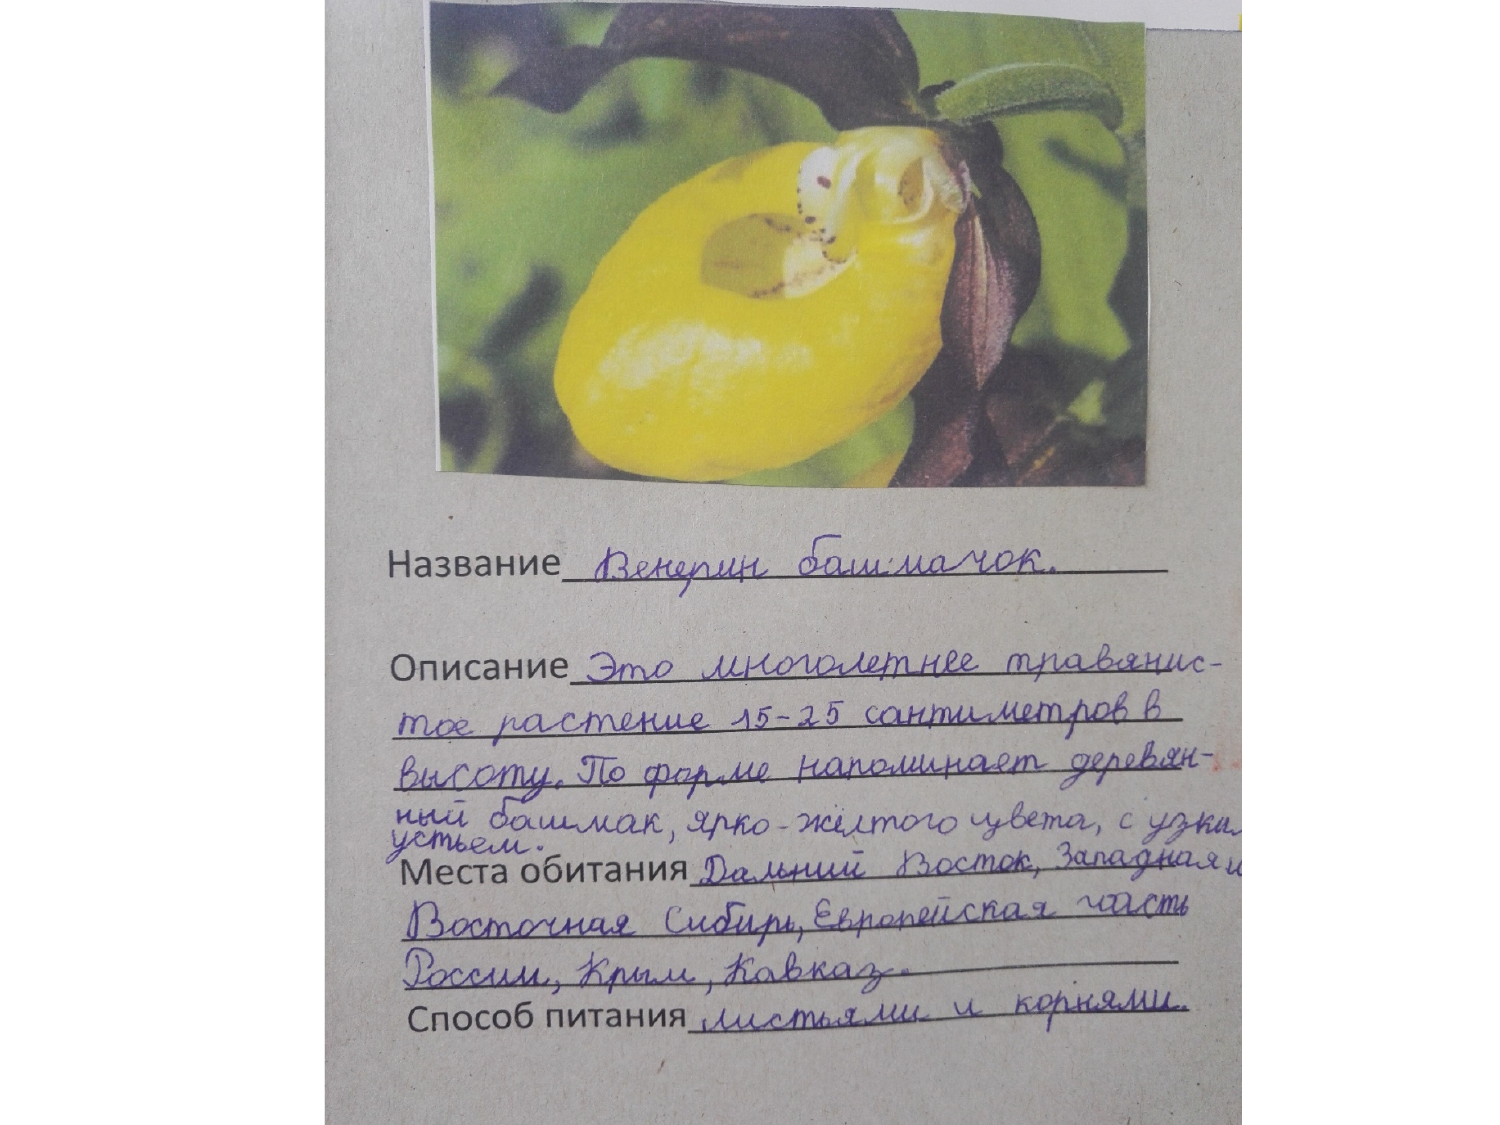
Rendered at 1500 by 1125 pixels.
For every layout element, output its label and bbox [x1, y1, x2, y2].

picture [175, 1, 1391, 1125]
